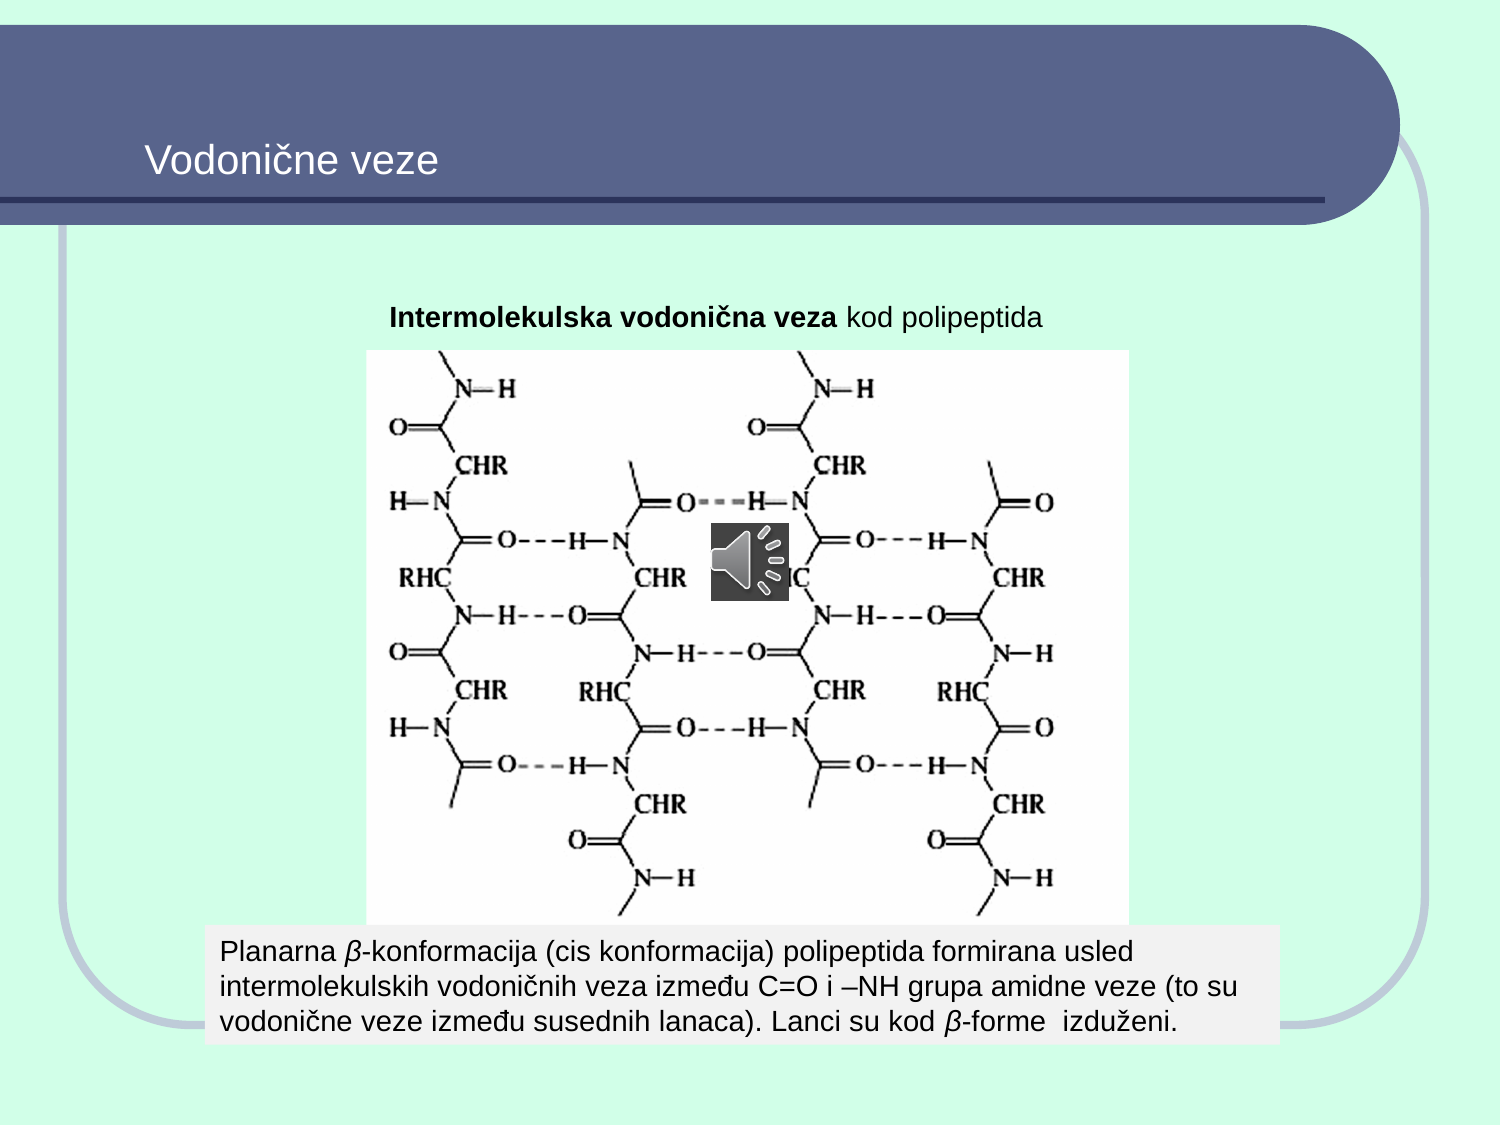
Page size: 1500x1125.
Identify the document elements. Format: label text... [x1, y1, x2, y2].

text_box Vodonične veze [129, 125, 455, 190]
picture [366, 349, 1130, 926]
text_box Intermolekulska vodonična veza kod polipeptida [374, 290, 1067, 341]
text_box Planarna β-konformacija (cis konformacija) polipeptida formirana usled intermolekulskih vodoničnih veza između C=O i –NH grupa amidne veze (to su vodonične veze između susednih lanaca). Lanci su kod β-forme izduženi. [204, 924, 1280, 1045]
